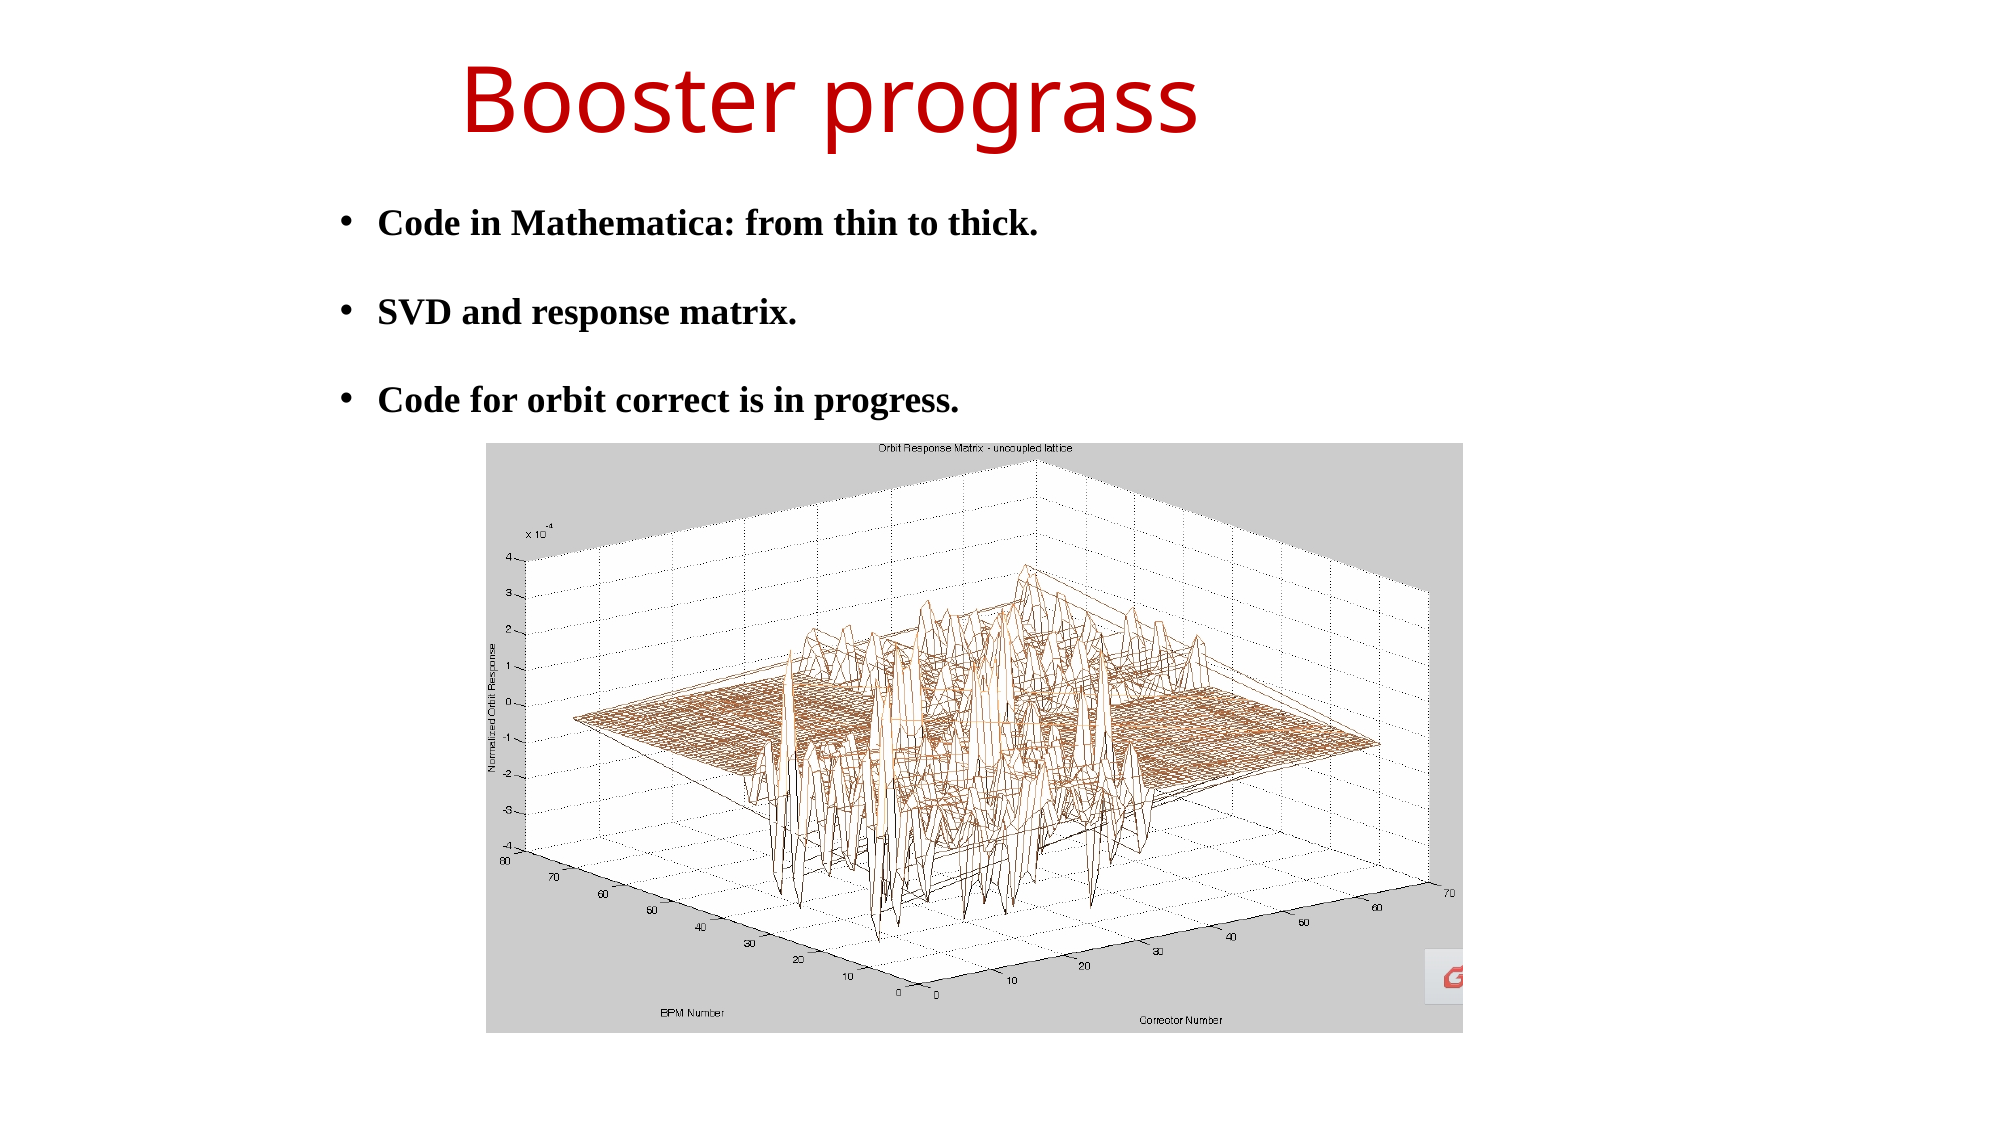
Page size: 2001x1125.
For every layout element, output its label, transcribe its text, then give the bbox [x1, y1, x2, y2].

picture [486, 443, 1463, 1034]
list Code in Mathematica: from thin to thick. SVD and response matrix. Code for orbit correct is in progress. [324, 168, 1721, 1036]
title Booster prograss [444, 8, 1508, 168]
